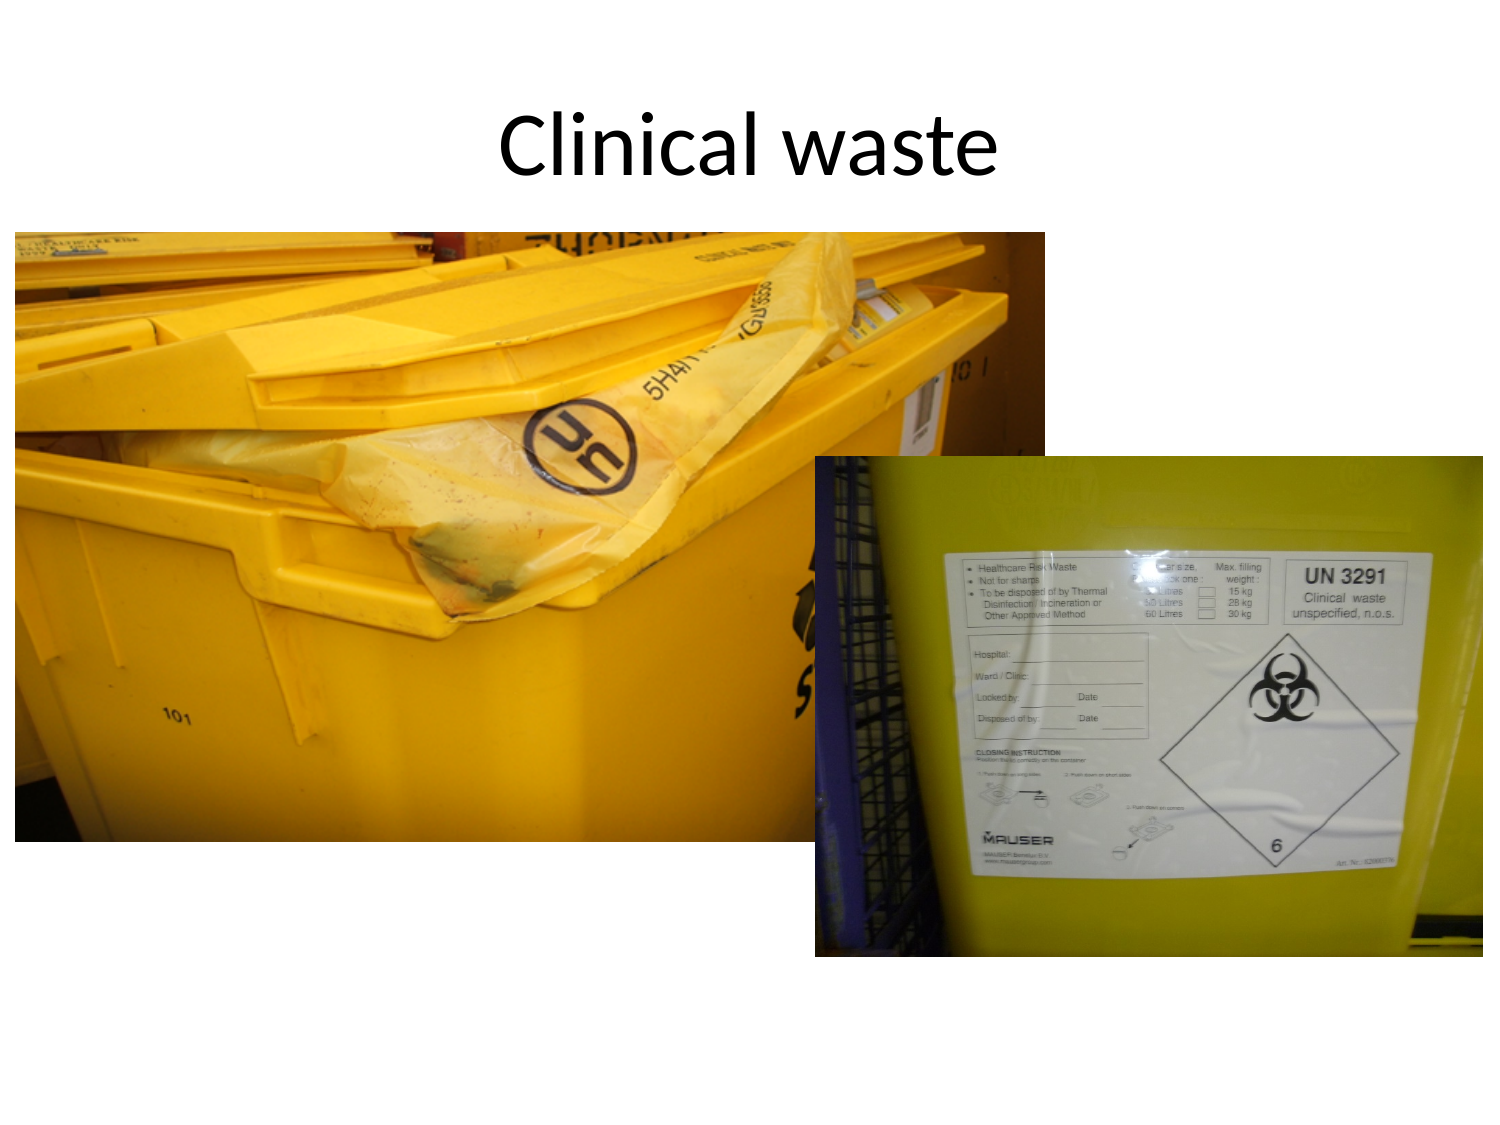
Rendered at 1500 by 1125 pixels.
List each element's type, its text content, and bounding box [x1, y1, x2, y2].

title Clinical waste [75, 45, 1425, 233]
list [15, 232, 1045, 842]
picture [815, 455, 1483, 957]
